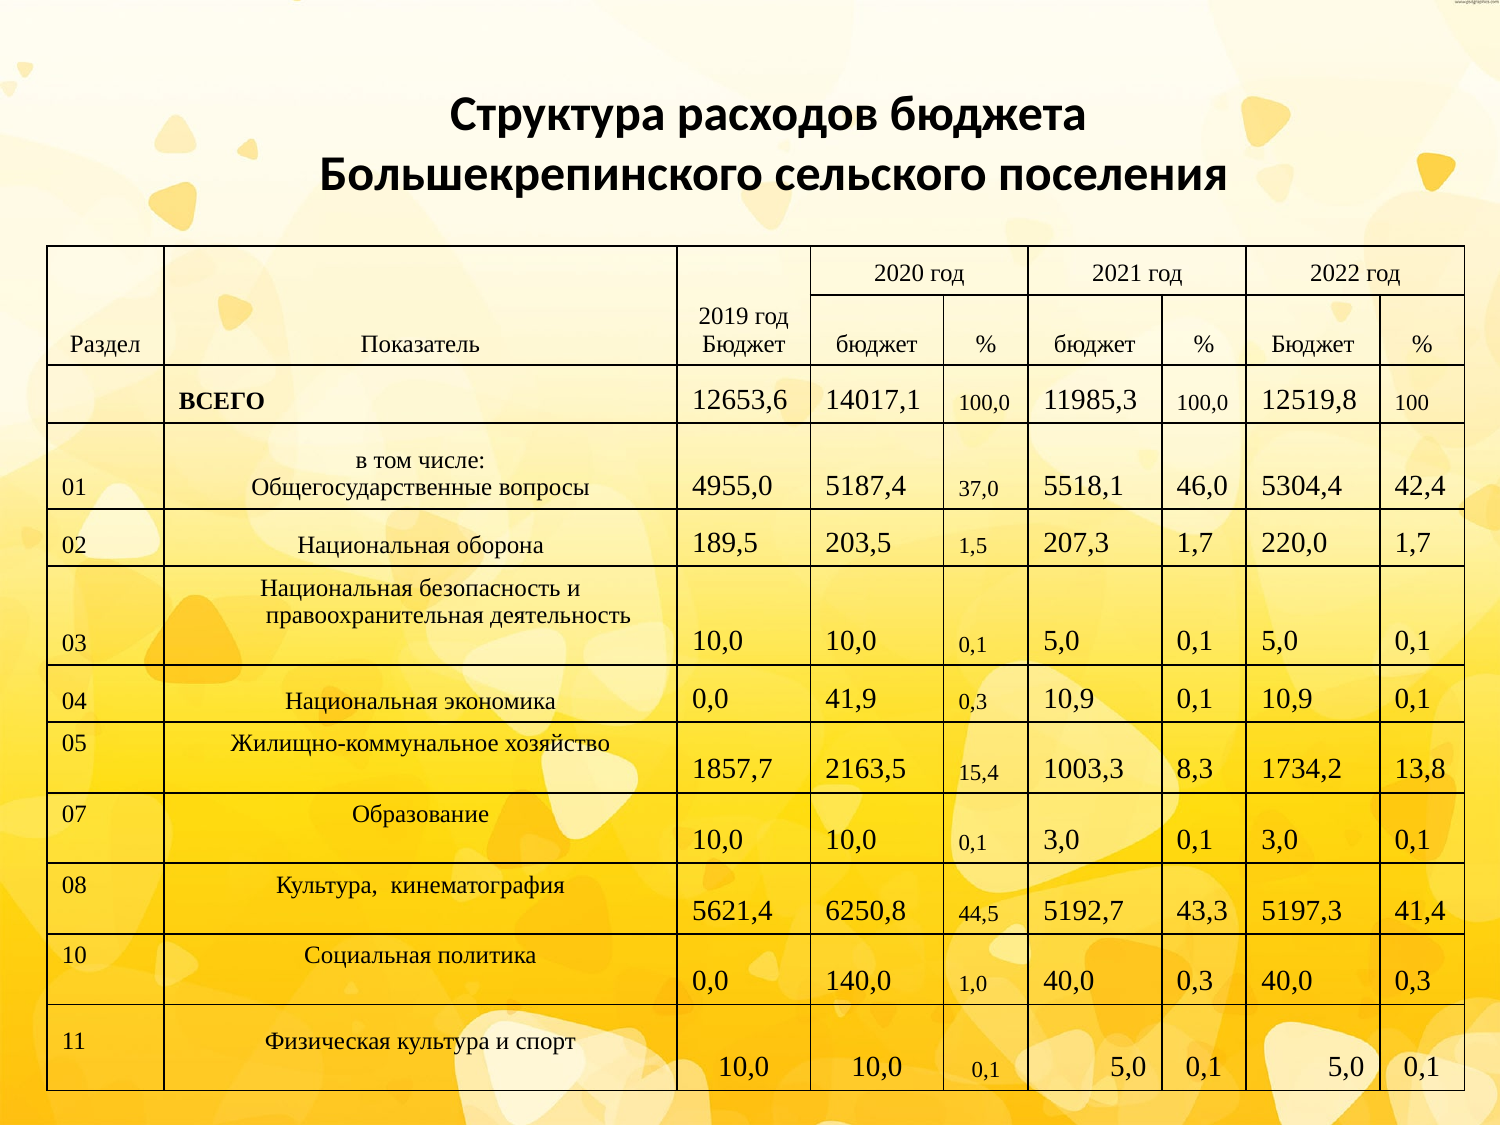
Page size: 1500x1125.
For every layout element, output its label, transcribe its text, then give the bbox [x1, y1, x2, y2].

table_cell 5197,3 [1247, 864, 1379, 933]
table_cell 5,0 [1247, 1005, 1379, 1090]
table_cell 0,3 [944, 666, 1027, 721]
table_header 2021 год [1029, 247, 1245, 294]
table_cell 10,0 [811, 794, 943, 862]
table_cell 1003,3 [1029, 723, 1161, 792]
table_cell 10,0 [811, 567, 943, 664]
table_cell 41,9 [811, 666, 943, 721]
table_cell 10,0 [678, 794, 810, 862]
table_header Раздел [48, 247, 163, 364]
table_header 2020 год [811, 247, 1027, 294]
table_cell 44,5 [944, 864, 1027, 933]
table_cell 04 [48, 666, 163, 721]
table_cell 10,9 [1029, 666, 1161, 721]
table_cell 0,3 [1381, 935, 1464, 1004]
table_cell 5187,4 [811, 424, 943, 508]
table_cell 5518,1 [1029, 424, 1161, 508]
table_cell Национальная безопасность и правоохранительная деятельность [165, 567, 676, 664]
table_cell Образование [165, 794, 676, 862]
table_cell 1,7 [1163, 510, 1245, 565]
table_cell Социальная политика [165, 935, 676, 1004]
table_cell бюджет [1029, 296, 1161, 364]
table_cell 13,8 [1381, 723, 1464, 792]
table_cell 1,7 [1381, 510, 1464, 565]
table_cell Культура, кинематография [165, 864, 676, 933]
table_cell 03 [48, 567, 163, 664]
table_cell Национальная экономика [165, 666, 676, 721]
table_cell 8,3 [1163, 723, 1245, 792]
table_cell 0,1 [1163, 794, 1245, 862]
table_cell 10,9 [1247, 666, 1379, 721]
table_cell 0,3 [1163, 935, 1245, 1004]
table_cell 42,4 [1381, 424, 1464, 508]
table_cell 0,0 [678, 666, 810, 721]
table_header 2019 год Бюджет [678, 247, 810, 364]
table_header Показатель [165, 247, 676, 364]
table_cell в том числе: Общегосударственные вопросы [165, 424, 676, 508]
table_cell 0,0 [678, 935, 810, 1004]
table_cell ВСЕГО [165, 366, 676, 422]
table_cell 0,1 [1381, 567, 1464, 664]
table_cell 40,0 [1247, 935, 1379, 1004]
table_cell 5,0 [1029, 1005, 1161, 1090]
table_cell бюджет [811, 296, 943, 364]
table_cell 12653,6 [678, 366, 810, 422]
table_cell Жилищно-коммунальное хозяйство [165, 723, 676, 792]
table_cell % [1381, 296, 1464, 364]
table_cell 0,1 [1381, 794, 1464, 862]
table_cell 0,1 [1381, 666, 1464, 721]
table_cell 189,5 [678, 510, 810, 565]
table_header 2022 год [1247, 247, 1464, 294]
table_cell 07 [48, 794, 163, 862]
table_cell 203,5 [811, 510, 943, 565]
table_cell [48, 366, 163, 422]
table_cell 10,0 [678, 1005, 810, 1090]
table_cell Бюджет [1247, 296, 1379, 364]
table_cell 1857,7 [678, 723, 810, 792]
table_cell 43,3 [1163, 864, 1245, 933]
table_cell % [944, 296, 1027, 364]
table_cell 5,0 [1247, 567, 1379, 664]
table_cell 207,3 [1029, 510, 1161, 565]
title Структура расходов бюджета Большекрепинского сельского поселения [93, 46, 1444, 235]
table_cell 3,0 [1029, 794, 1161, 862]
table_cell 4955,0 [678, 424, 810, 508]
table_cell 40,0 [1029, 935, 1161, 1004]
table_cell 0,1 [1381, 1005, 1464, 1090]
table_cell 11985,3 [1029, 366, 1161, 422]
table_cell 140,0 [811, 935, 943, 1004]
table_cell 02 [48, 510, 163, 565]
table_cell 1734,2 [1247, 723, 1379, 792]
table_cell 2163,5 [811, 723, 943, 792]
table_cell 01 [48, 424, 163, 508]
table_cell 0,1 [1163, 666, 1245, 721]
table_cell 6250,8 [811, 864, 943, 933]
table_cell 1,5 [944, 510, 1027, 565]
table_cell Физическая культура и спорт [165, 1005, 676, 1090]
picture [0, 0, 1500, 1125]
table_cell 220,0 [1247, 510, 1379, 565]
table_cell 15,4 [944, 723, 1027, 792]
table_cell 14017,1 [811, 366, 943, 422]
table_cell 0,1 [1163, 567, 1245, 664]
table_cell 0,1 [944, 1005, 1027, 1090]
table_cell 41,4 [1381, 864, 1464, 933]
table_cell 11 [48, 1005, 163, 1090]
table_cell 46,0 [1163, 424, 1245, 508]
table_cell 10,0 [811, 1005, 943, 1090]
table_cell 100,0 [944, 366, 1027, 422]
table_cell 10 [48, 935, 163, 1004]
table_cell 08 [48, 864, 163, 933]
table_cell 0,1 [944, 794, 1027, 862]
table_cell 37,0 [944, 424, 1027, 508]
table_cell 5192,7 [1029, 864, 1161, 933]
table_cell 0,1 [1163, 1005, 1245, 1090]
table_cell 5621,4 [678, 864, 810, 933]
table_cell % [1163, 296, 1245, 364]
table_cell 0,1 [944, 567, 1027, 664]
table_cell 100 [1381, 366, 1464, 422]
table_cell 3,0 [1247, 794, 1379, 862]
table_cell Национальная оборона [165, 510, 676, 565]
table_cell 05 [48, 723, 163, 792]
table_cell 1,0 [944, 935, 1027, 1004]
table_cell 10,0 [678, 567, 810, 664]
table_cell 5304,4 [1247, 424, 1379, 508]
table_cell 5,0 [1029, 567, 1161, 664]
table_cell 12519,8 [1247, 366, 1379, 422]
table_cell 100,0 [1163, 366, 1245, 422]
